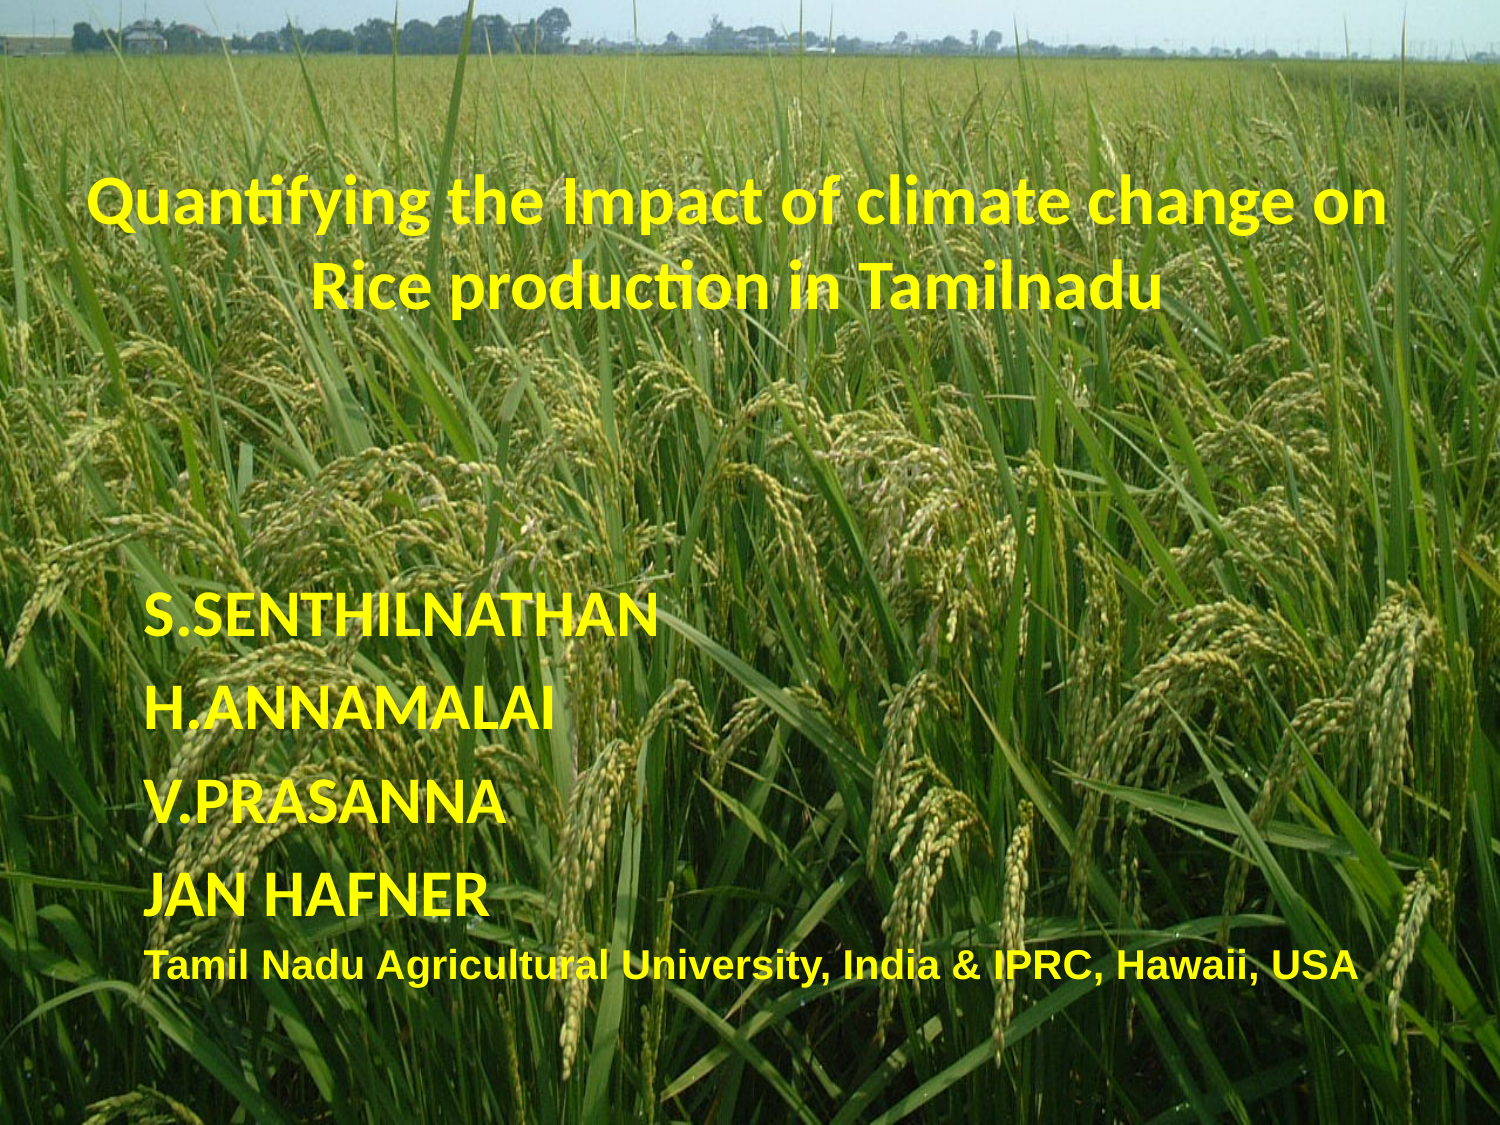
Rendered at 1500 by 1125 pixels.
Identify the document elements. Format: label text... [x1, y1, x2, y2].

title Quantifying the Impact of climate change on Rice production in Tamilnadu [23, 128, 1454, 434]
text_box S.SENTHILNATHAN H.ANNAMALAI V.PRASANNA JAN HAFNER Tamil Nadu Agricultural University, India & IPRC, Hawaii, USA [128, 562, 1430, 1043]
picture [0, 0, 1500, 1125]
